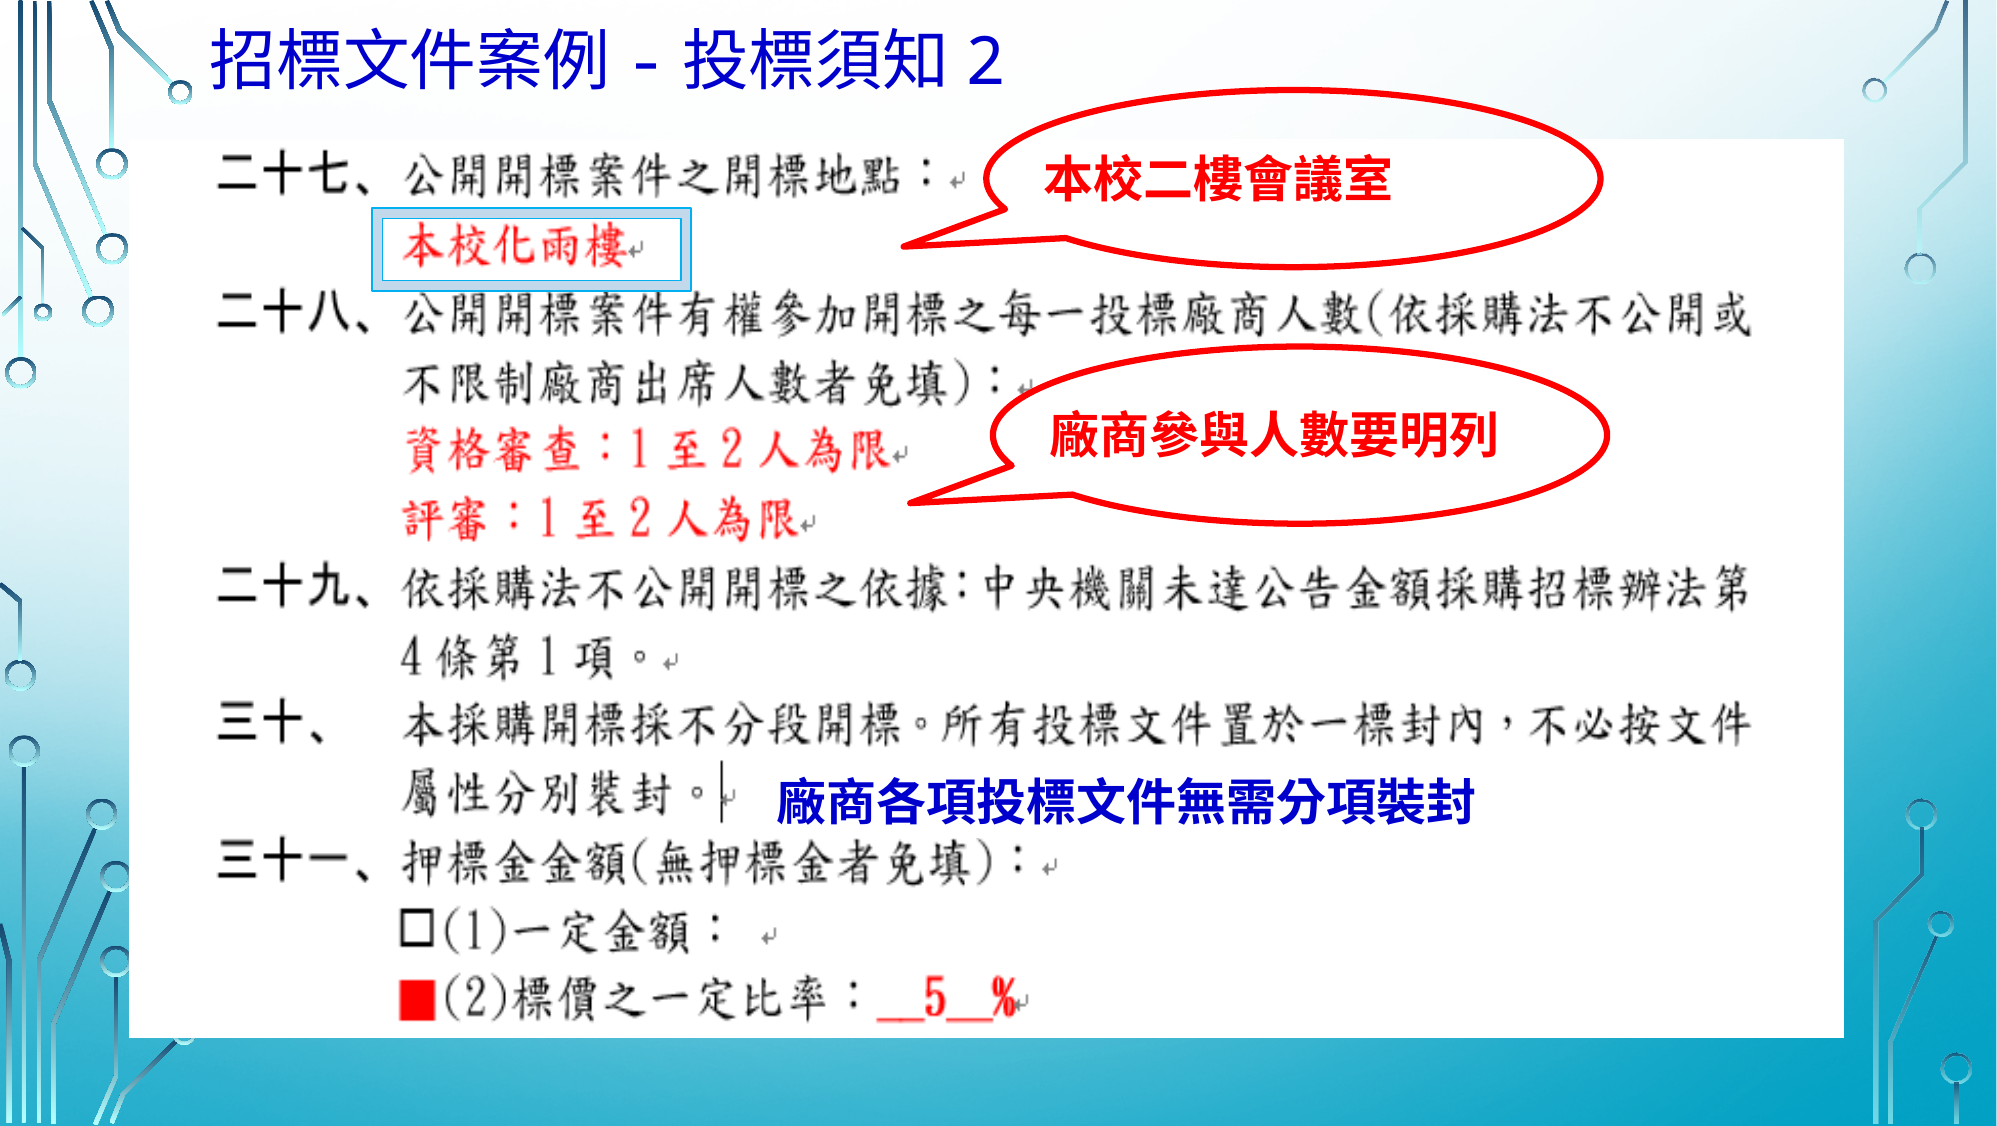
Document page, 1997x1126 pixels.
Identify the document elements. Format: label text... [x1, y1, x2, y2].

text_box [985, 89, 1602, 268]
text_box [992, 346, 1608, 525]
picture [128, 139, 1844, 1038]
text_box 招標文件案例-投標須知2 [194, 10, 1944, 137]
